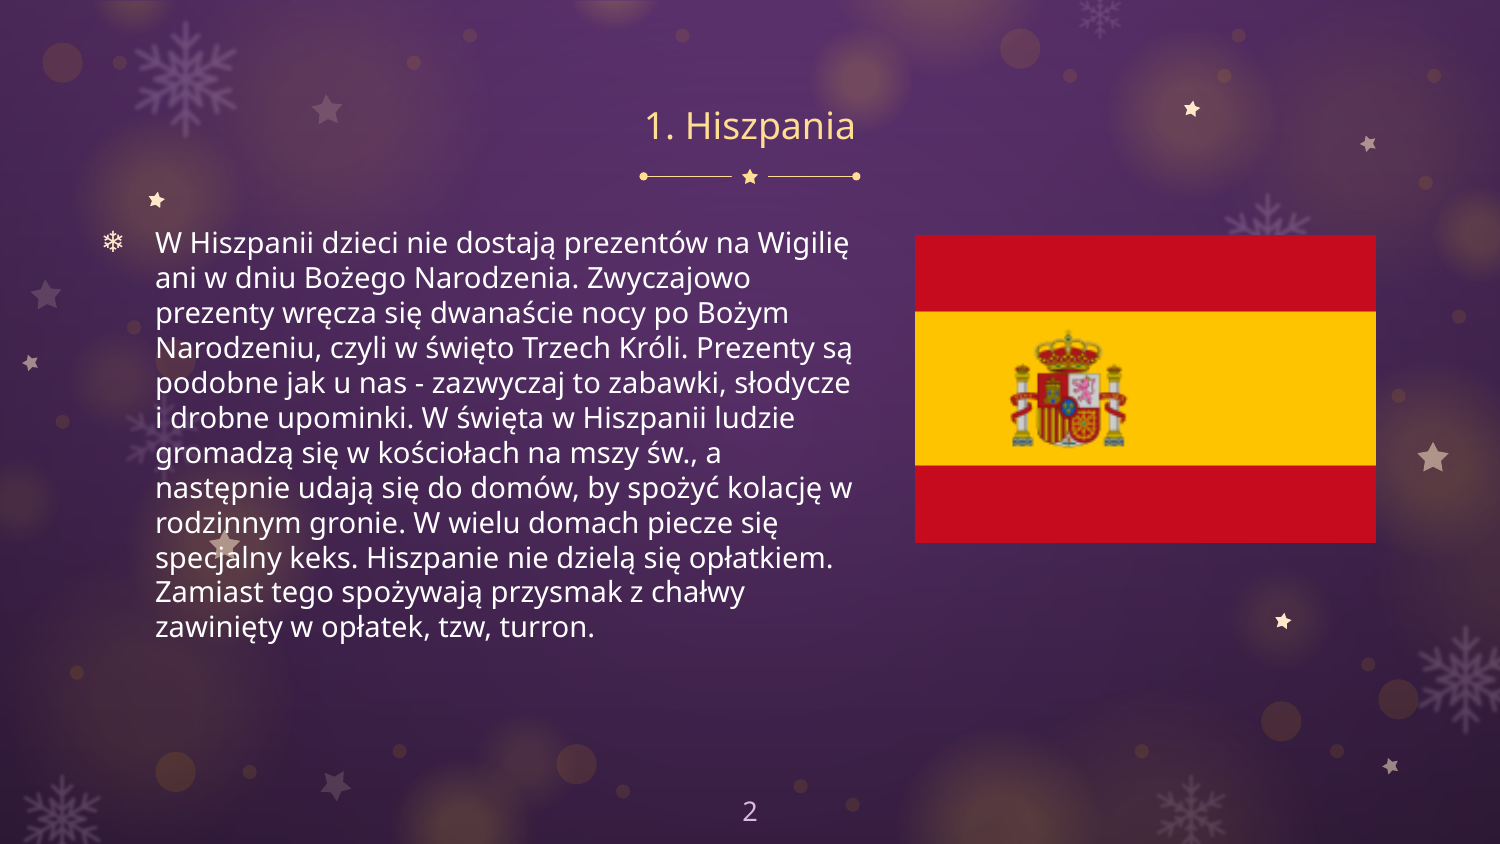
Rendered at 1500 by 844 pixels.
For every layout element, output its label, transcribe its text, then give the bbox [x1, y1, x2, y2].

list W Hiszpanii dzieci nie dostają prezentów na Wigilię ani w dniu Bożego Narodzenia. Zwyczajowo prezenty wręcza się dwanaście nocy po Bożym Narodzeniu, czyli w święto Trzech Króli. Prezenty są podobne jak u nas - zazwyczaj to zabawki, słodycze i drobne upominki. W święta w Hiszpanii ludzie gromadzą się w kościołach na mszy św., a następnie udają się do domów, by spożyć kolację w rodzinnym gronie. W wielu domach piecze się specjalny keks. Hiszpanie nie dzielą się opłatkiem. Zamiast tego spożywają przysmak z chałwy zawinięty w opłatek, tzw, turron. [64, 209, 880, 753]
picture [915, 235, 1377, 544]
slide_number 2 [705, 779, 795, 844]
title 1. Hiszpania [304, 87, 1196, 162]
